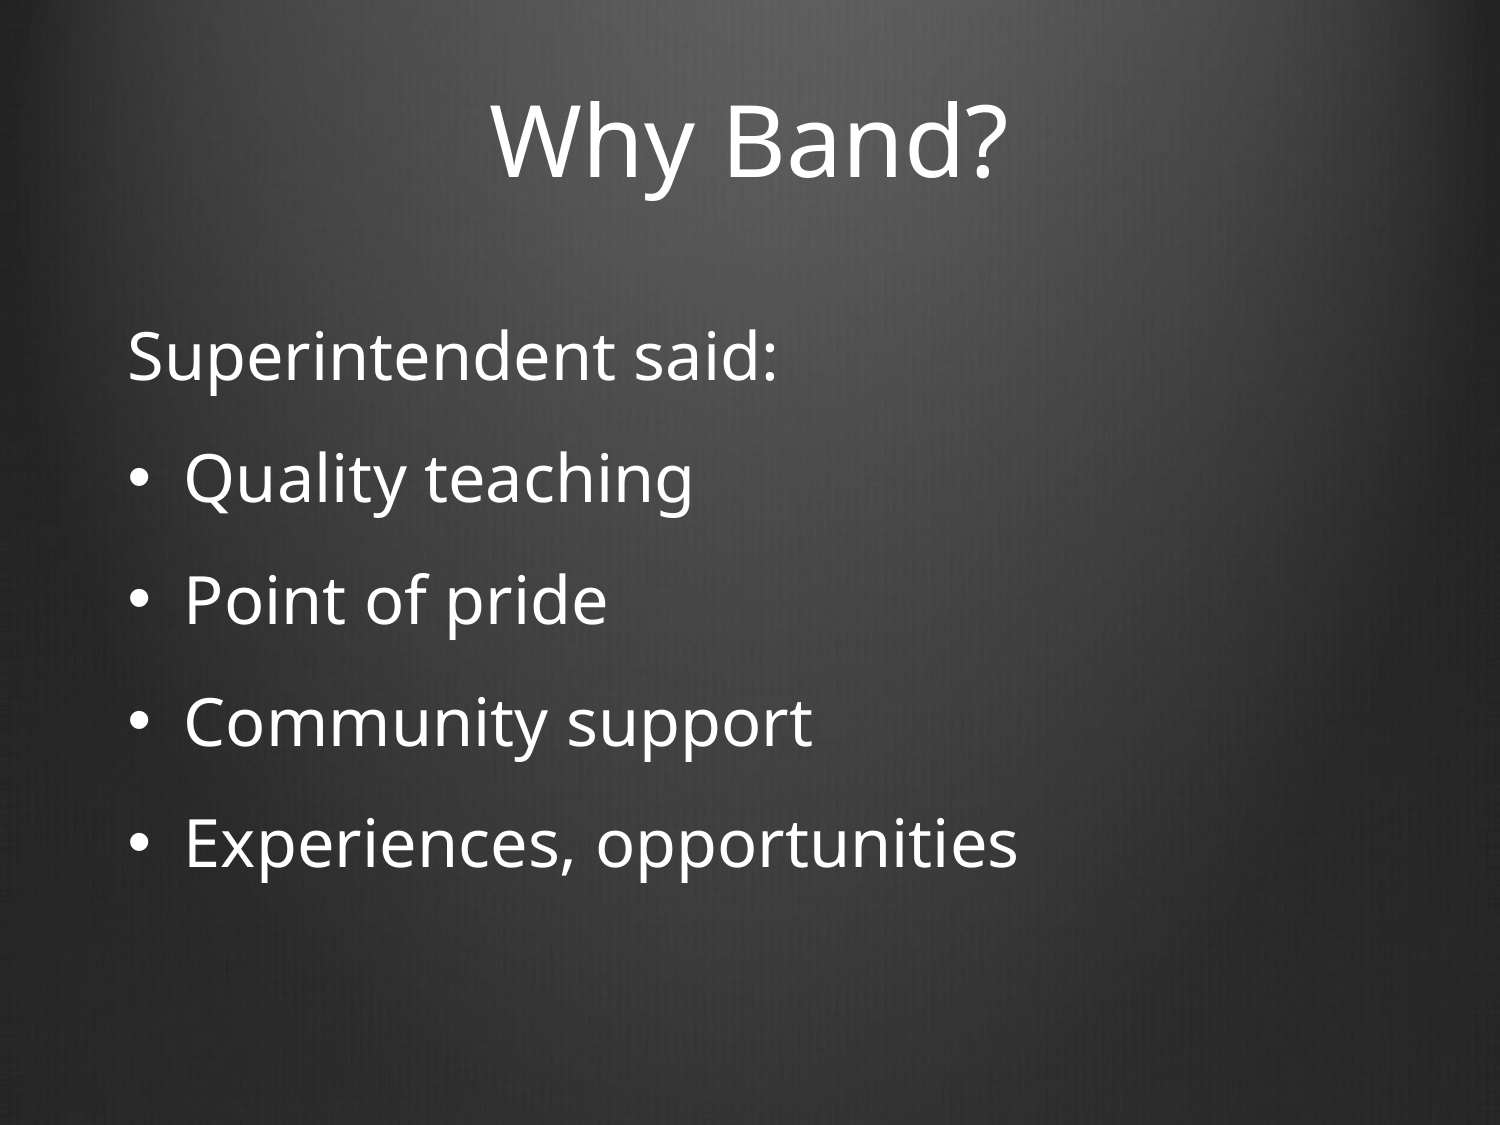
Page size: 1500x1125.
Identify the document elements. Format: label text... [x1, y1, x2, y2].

title Why Band? [112, 19, 1388, 255]
list Superintendent said: Quality teaching Point of pride Community support Experiences, opportunities [112, 306, 1388, 1005]
